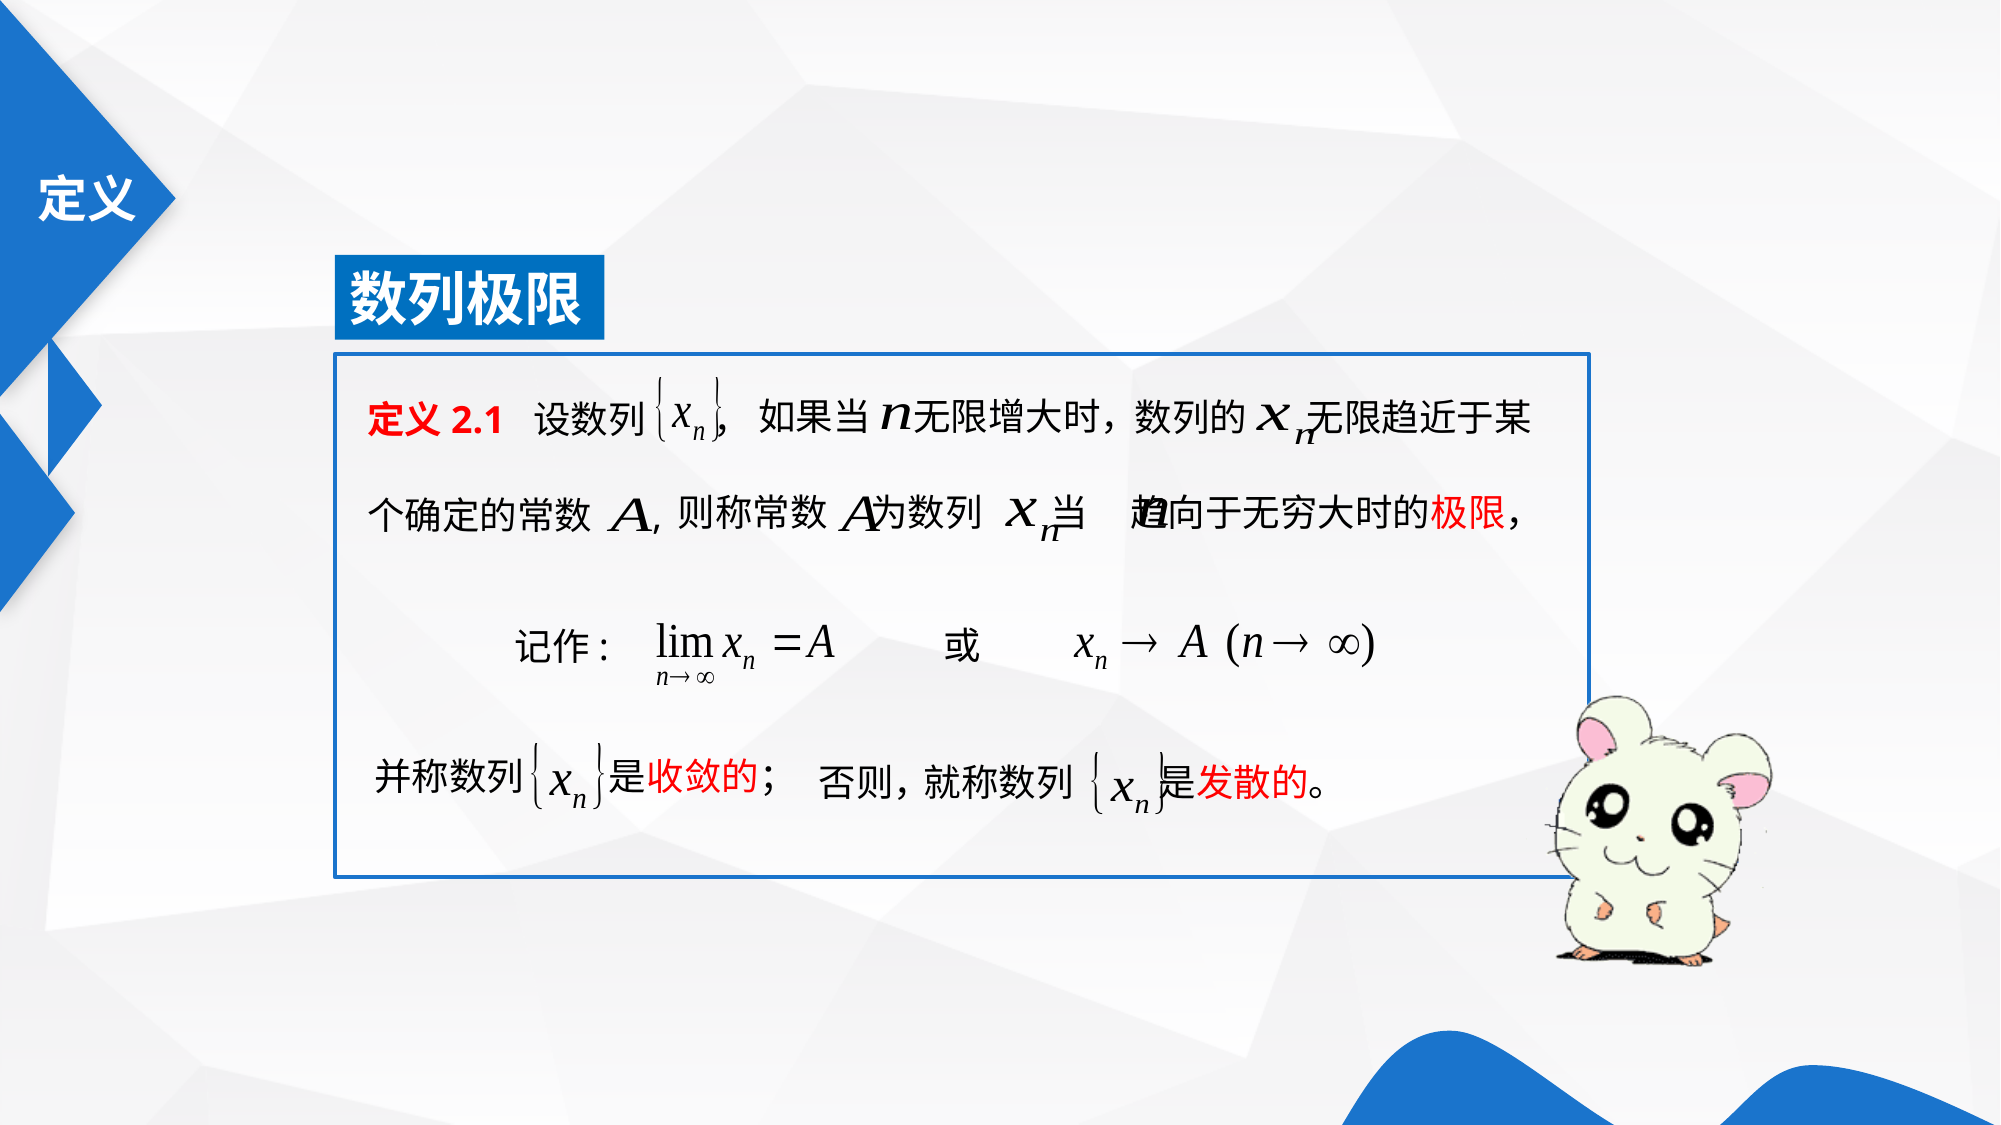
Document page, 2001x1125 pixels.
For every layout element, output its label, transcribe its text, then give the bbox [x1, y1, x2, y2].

picture [0, 0, 2000, 1125]
picture [0, 344, 48, 475]
text_box 或 [930, 615, 1060, 674]
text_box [352, 484, 657, 546]
text_box 否则， [855, 751, 906, 812]
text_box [1065, 604, 1385, 687]
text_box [352, 375, 793, 453]
text_box 数列极限 [334, 254, 605, 340]
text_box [359, 743, 851, 822]
text_box 记作: [501, 616, 643, 675]
text_box [333, 352, 1591, 879]
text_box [662, 466, 1590, 556]
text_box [908, 751, 1390, 826]
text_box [1119, 375, 1613, 459]
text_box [743, 385, 1114, 447]
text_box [648, 608, 843, 699]
